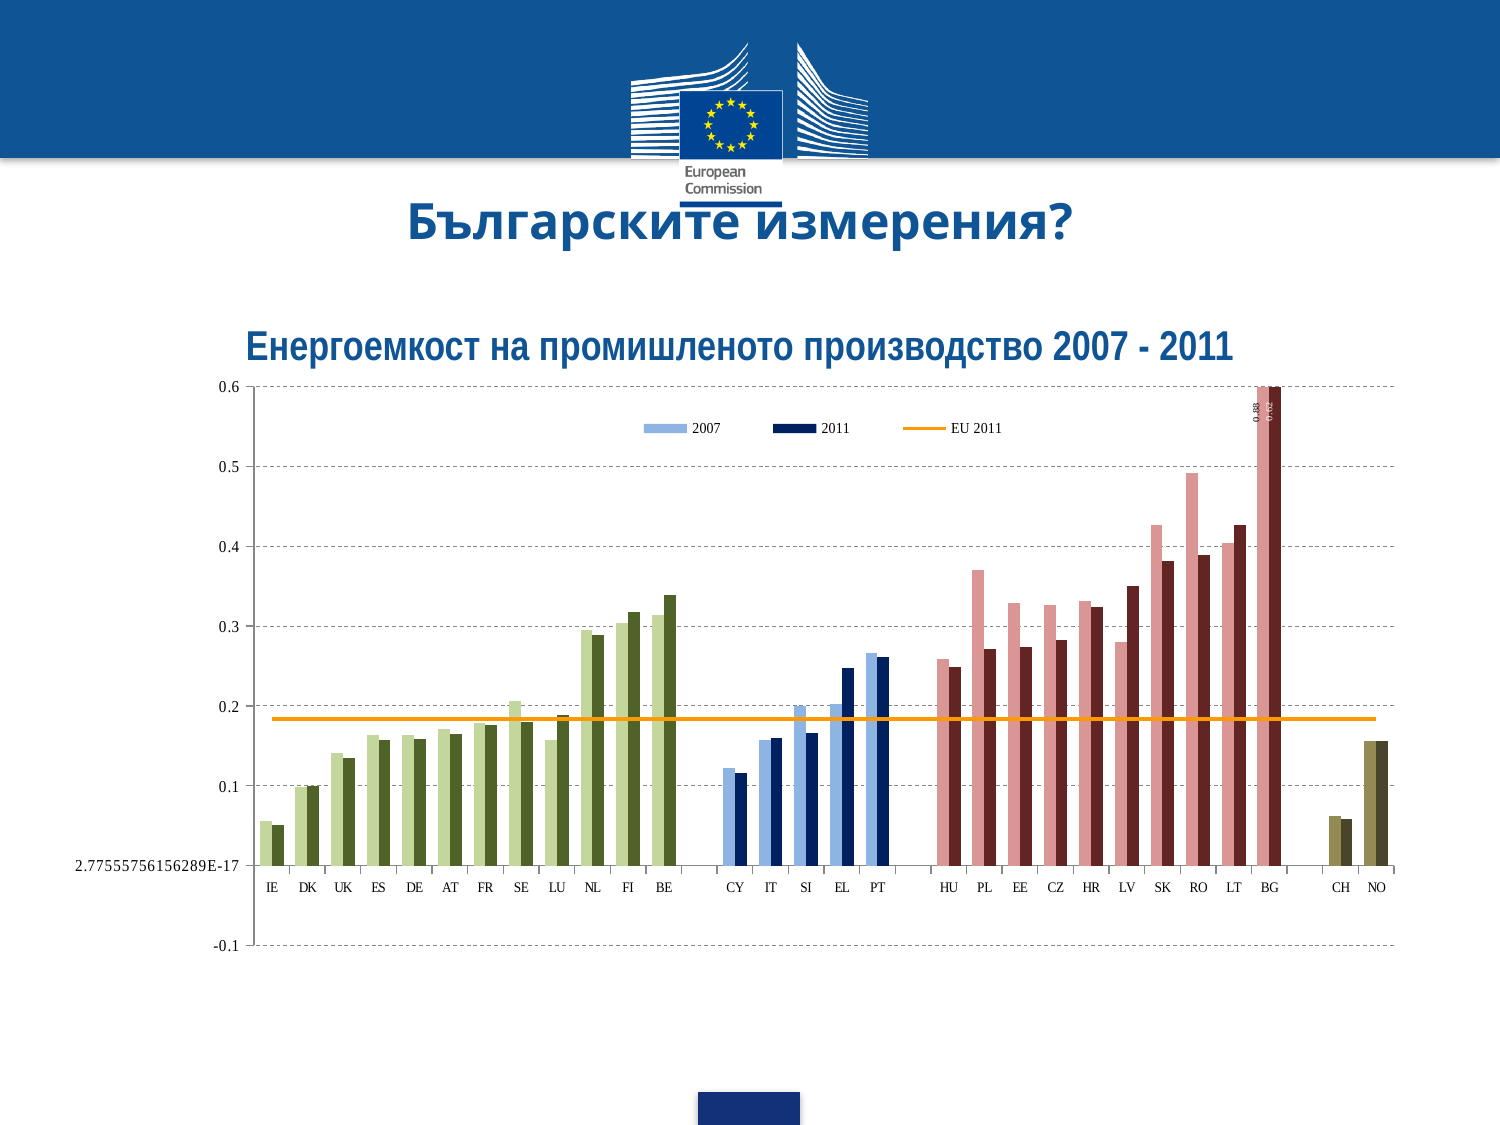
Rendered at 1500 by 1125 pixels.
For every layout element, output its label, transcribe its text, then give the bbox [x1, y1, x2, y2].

picture [631, 42, 868, 184]
title Енергоемкост на промишленото производство 2007 - 2011 [64, 314, 1415, 374]
chart [74, 373, 1426, 988]
text_box Българските измерения? [64, 184, 1415, 256]
